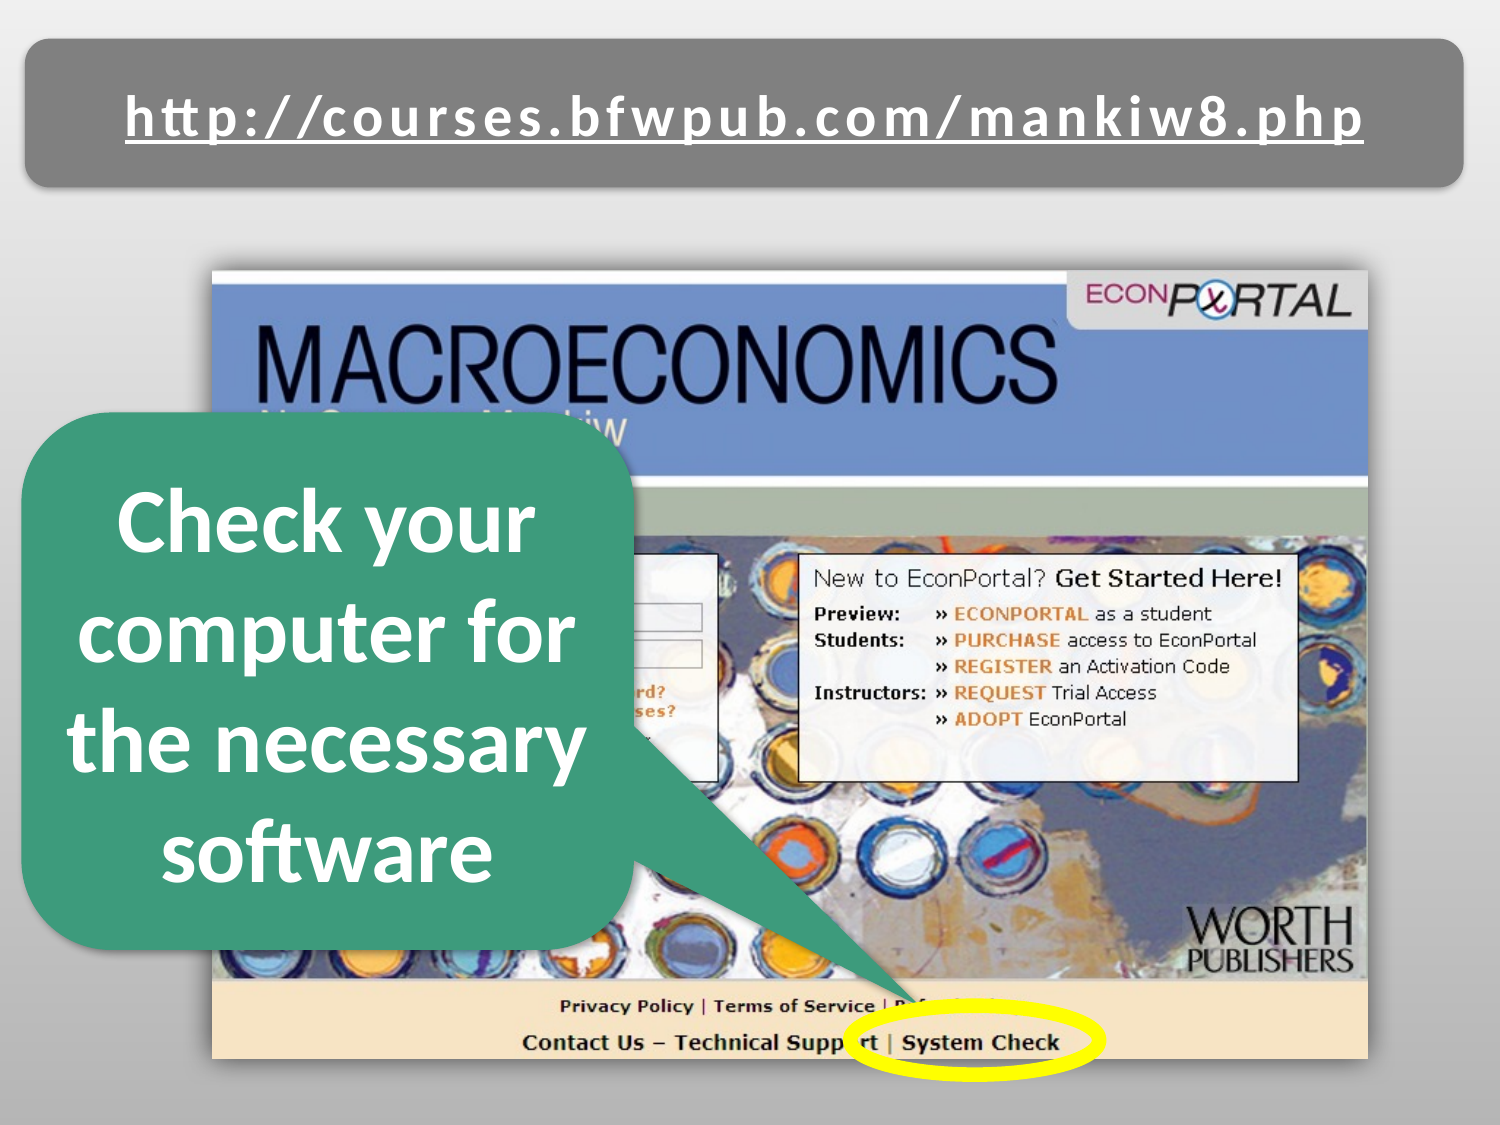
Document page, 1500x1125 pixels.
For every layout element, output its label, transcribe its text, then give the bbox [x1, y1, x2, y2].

picture [212, 270, 1368, 1060]
text_box Check your computer for the necessary software [18, 409, 207, 954]
text_box http://courses.bfwpub.com/mankiw8.php [24, 38, 1464, 188]
text_box [891, 1068, 1058, 1077]
